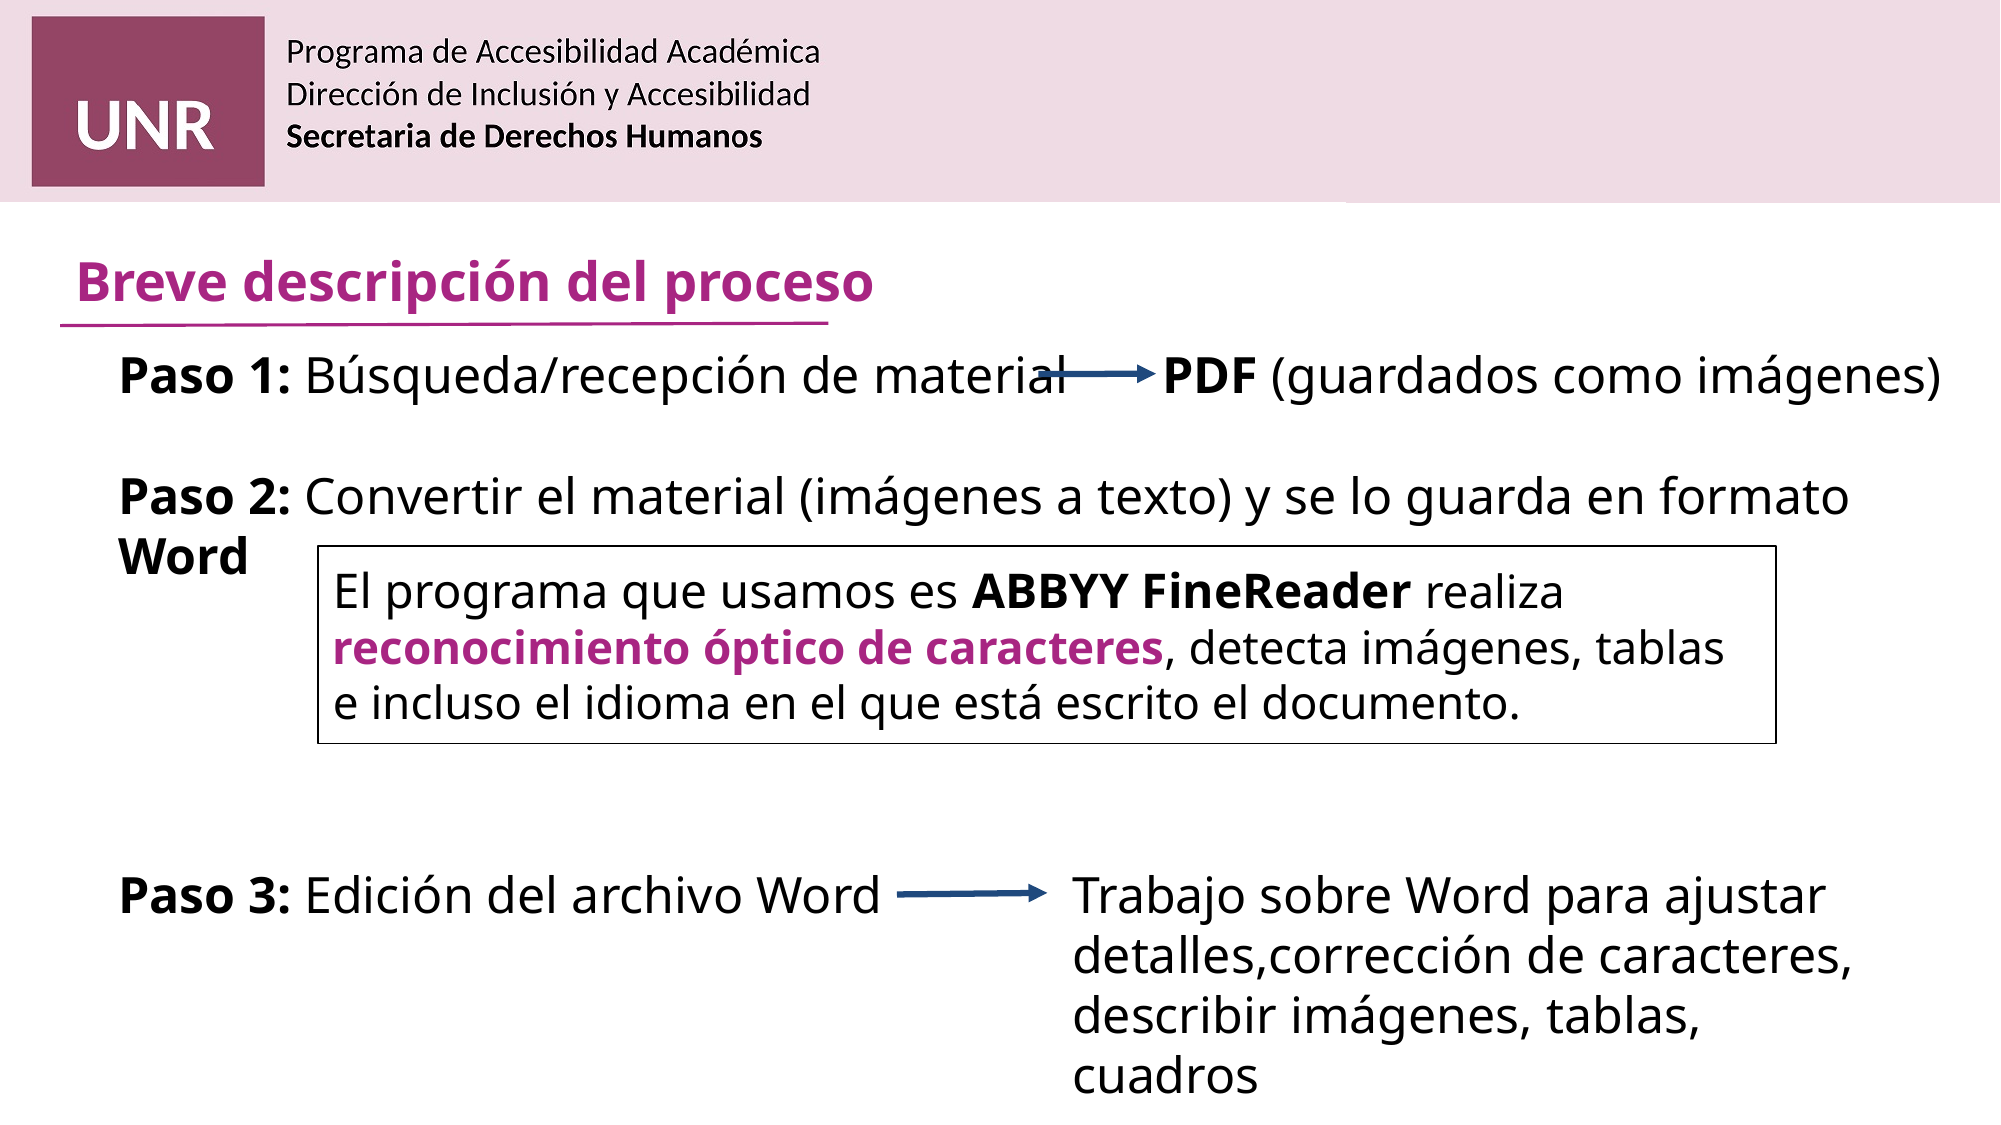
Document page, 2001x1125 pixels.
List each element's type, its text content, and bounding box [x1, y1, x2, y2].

text_box Trabajo sobre Word para ajustar detalles,corrección de caracteres, describir imágenes, tablas, cuadros [1057, 848, 1910, 1059]
text_box El programa que usamos es ABBYY FineReader realiza reconocimiento óptico de caracteres, detecta imágenes, tablas e incluso el idioma en el que está escrito el documento. [318, 546, 1777, 744]
text_box PDF (guardados como imágenes) [1190, 328, 2000, 419]
text_box Paso 2: Convertir el material (imágenes a texto) y se lo guarda en formato Word [103, 449, 1910, 540]
text_box [896, 886, 1048, 900]
text_box Breve descripción del proceso [60, 232, 1098, 328]
text_box [1348, 0, 2000, 202]
text_box Paso 1: Búsqueda/recepción de material [103, 328, 1190, 419]
text_box [1038, 367, 1156, 380]
text_box Paso 3: Edición del archivo Word [103, 848, 1190, 939]
picture [0, 0, 1347, 203]
